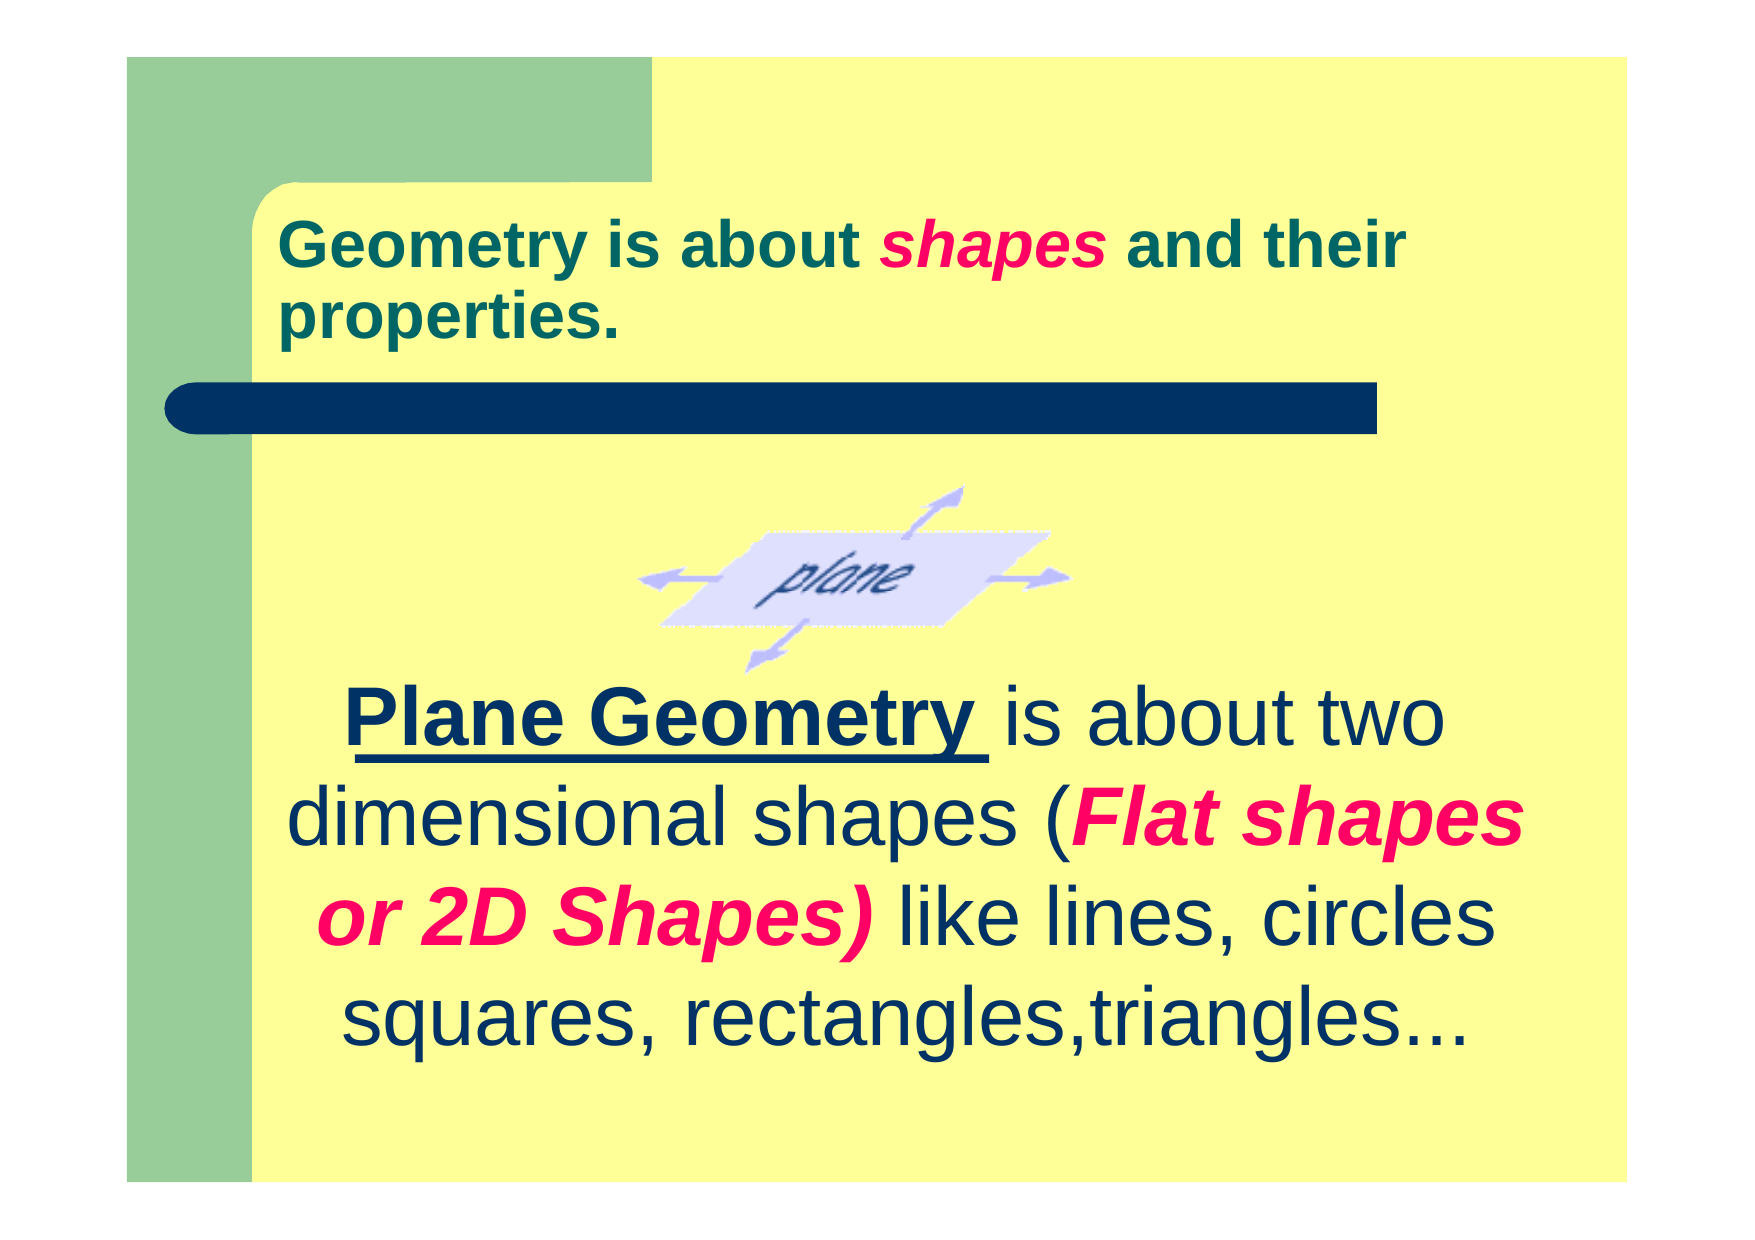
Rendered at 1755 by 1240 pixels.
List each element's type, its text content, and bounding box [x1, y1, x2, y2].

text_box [636, 483, 1074, 676]
text_box Plane Geometry is about two dimensional shapes (Flat shapes or 2D Shapes) like lines, circles squares, rectangles,triangles... [281, 660, 1532, 1063]
title Geometry is about shapes and their properties. [275, 177, 1479, 416]
